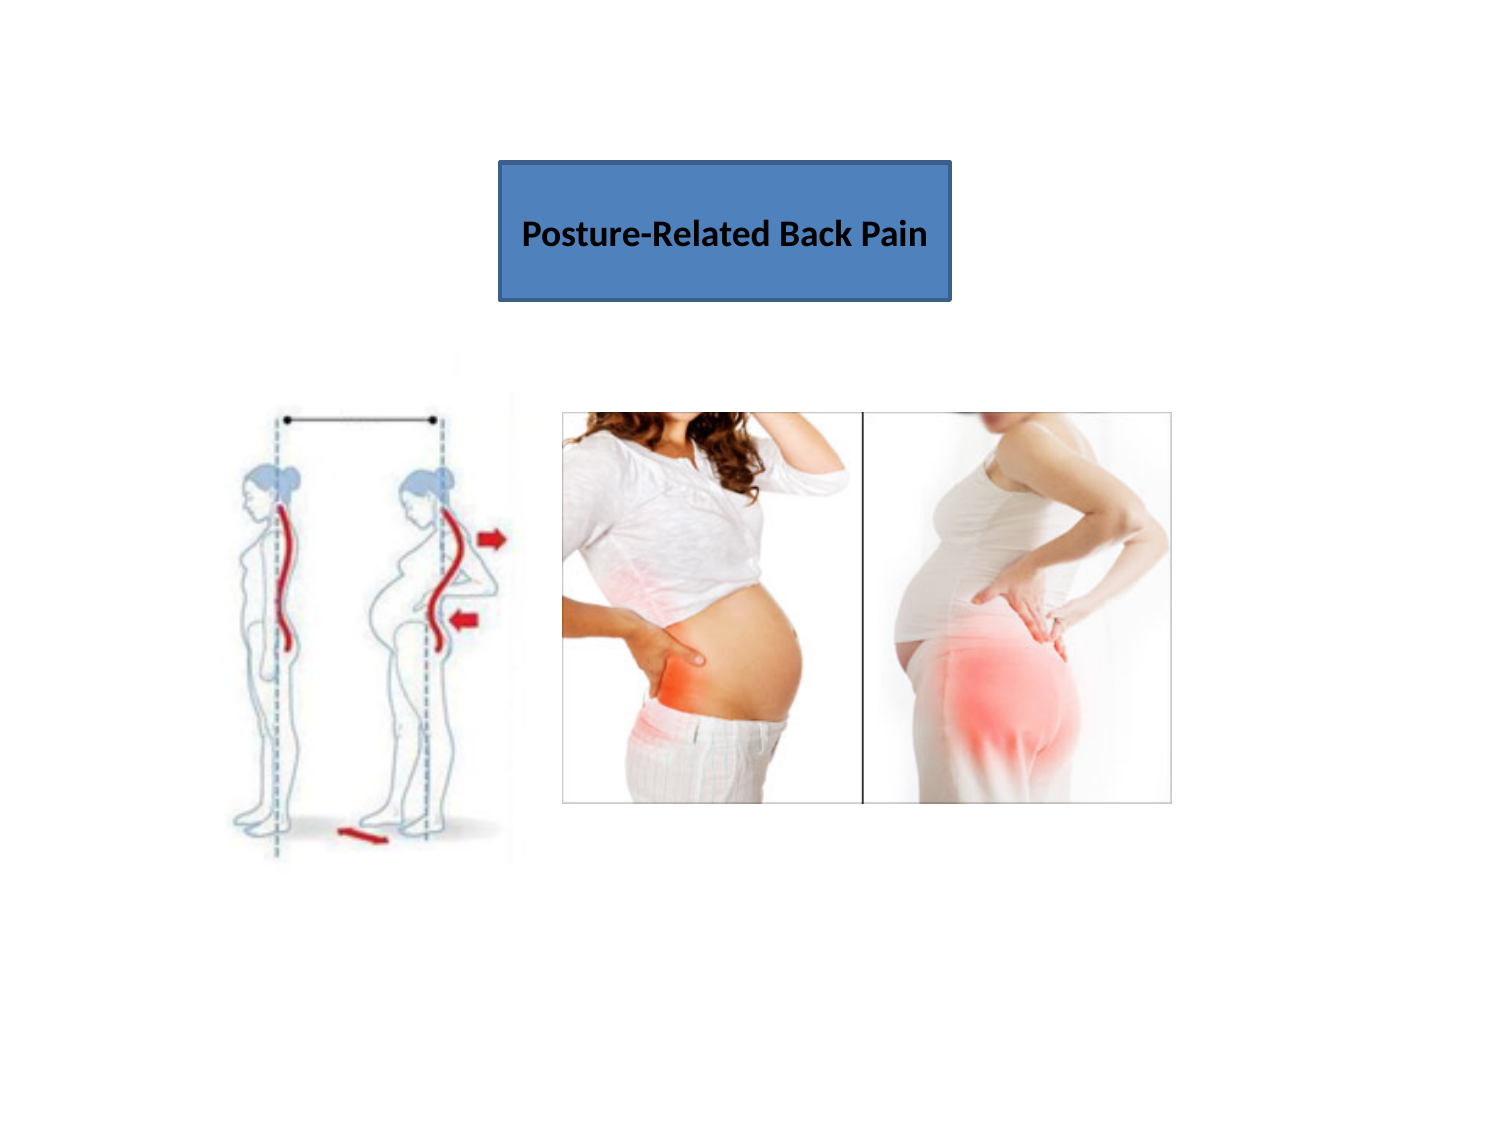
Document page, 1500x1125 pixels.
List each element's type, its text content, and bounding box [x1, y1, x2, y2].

picture [187, 349, 538, 876]
text_box Posture-Related Back Pain [498, 160, 952, 302]
picture [562, 412, 1173, 804]
